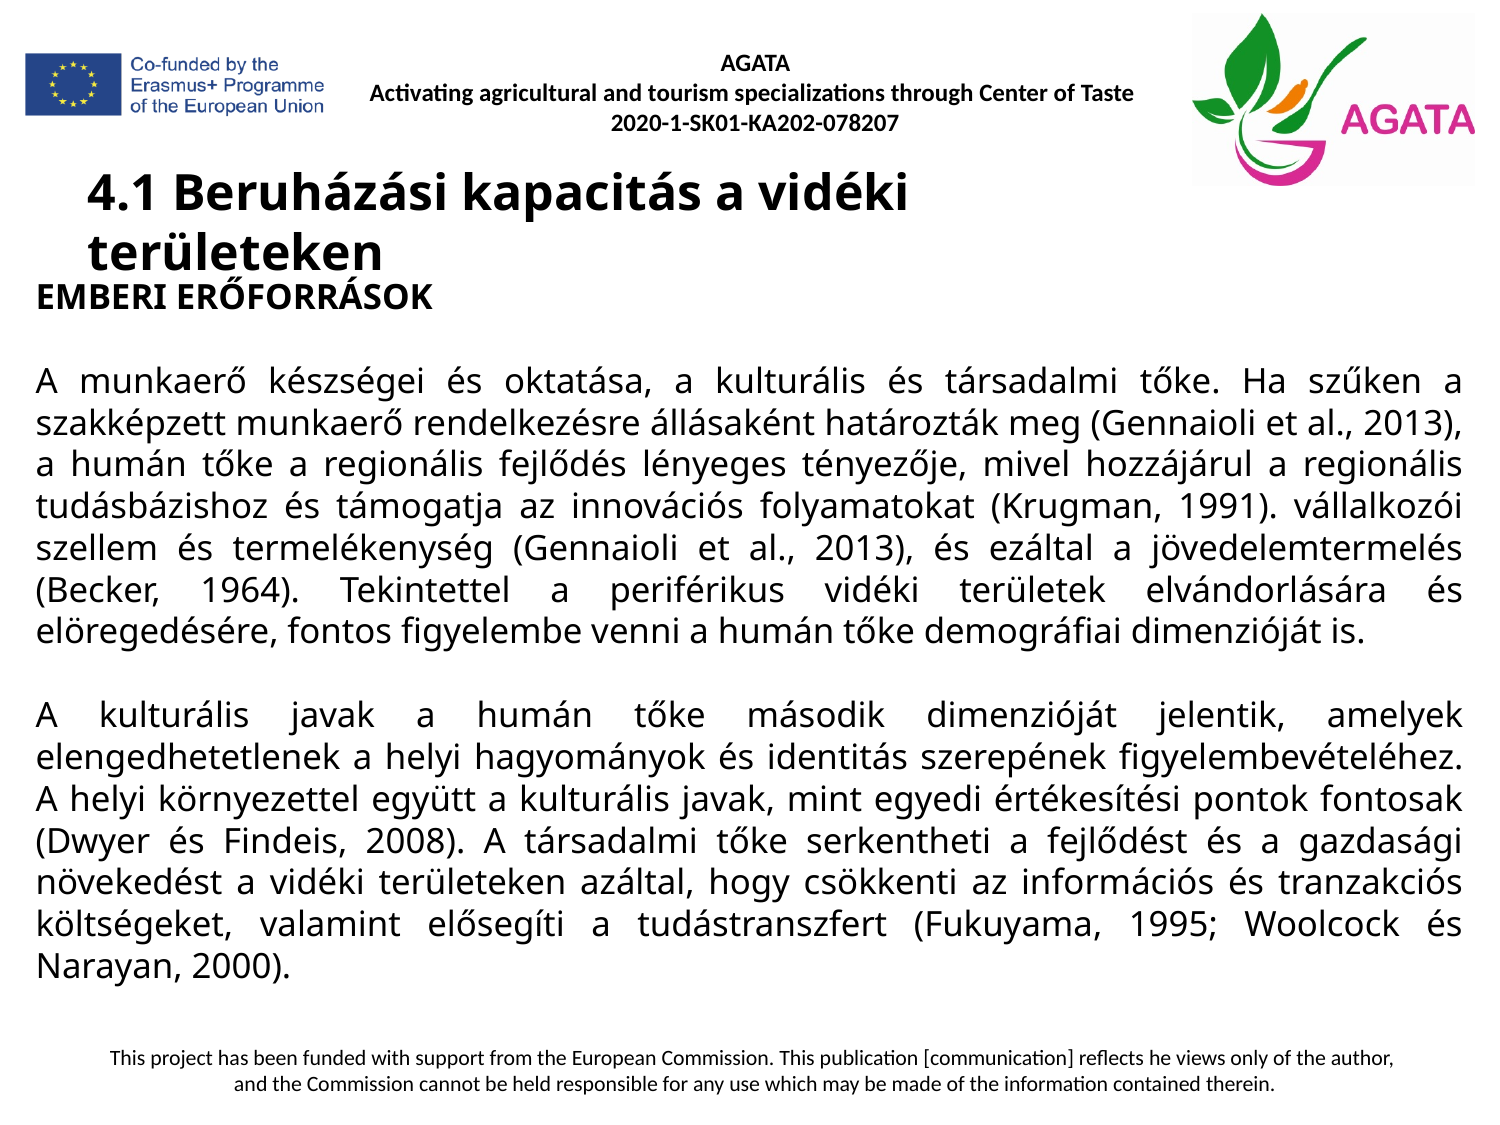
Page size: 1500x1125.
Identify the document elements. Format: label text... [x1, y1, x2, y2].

picture [25, 53, 333, 120]
picture [1192, 13, 1475, 186]
title 4.1 Beruházási kapacitás a vidéki területeken [72, 149, 1164, 267]
list EMBERI ERŐFORRÁSOK A munkaerő készségei és oktatása, a kulturális és társadalmi tőke. Ha szűken a szakképzett munkaerő rendelkezésre állásaként határozták meg (Gennaioli et al., 2013), a humán tőke a regionális fejlődés lényeges tényezője, mivel hozzájárul a regionális tudásbázishoz és támogatja az innovációs folyamatokat (Krugman, 1991). vállalkozói szellem és termelékenység (Gennaioli et al., 2013), és ezáltal a jövedelemtermelés (Becker, 1964). Tekintettel a periférikus vidéki területek elvándorlására és elöregedésére, fontos figyelembe venni a humán tőke demográfiai dimenzióját is. A kulturális javak a humán tőke második dimenzióját jelentik, amelyek elengedhetetlenek a helyi hagyományok és identitás szerepének figyelembevételéhez. A helyi környezettel együtt a kulturális javak, mint egyedi értékesítési pontok fontosak (Dwyer és Findeis, 2008). A társadalmi tőke serkentheti a fejlődést és a gazdasági növekedést a vidéki területeken azáltal, hogy csökkenti az információs és tranzakciós költségeket, valamint elősegíti a tudástranszfert (Fukuyama, 1995; Woolcock és Narayan, 2000). [20, 267, 1480, 1024]
